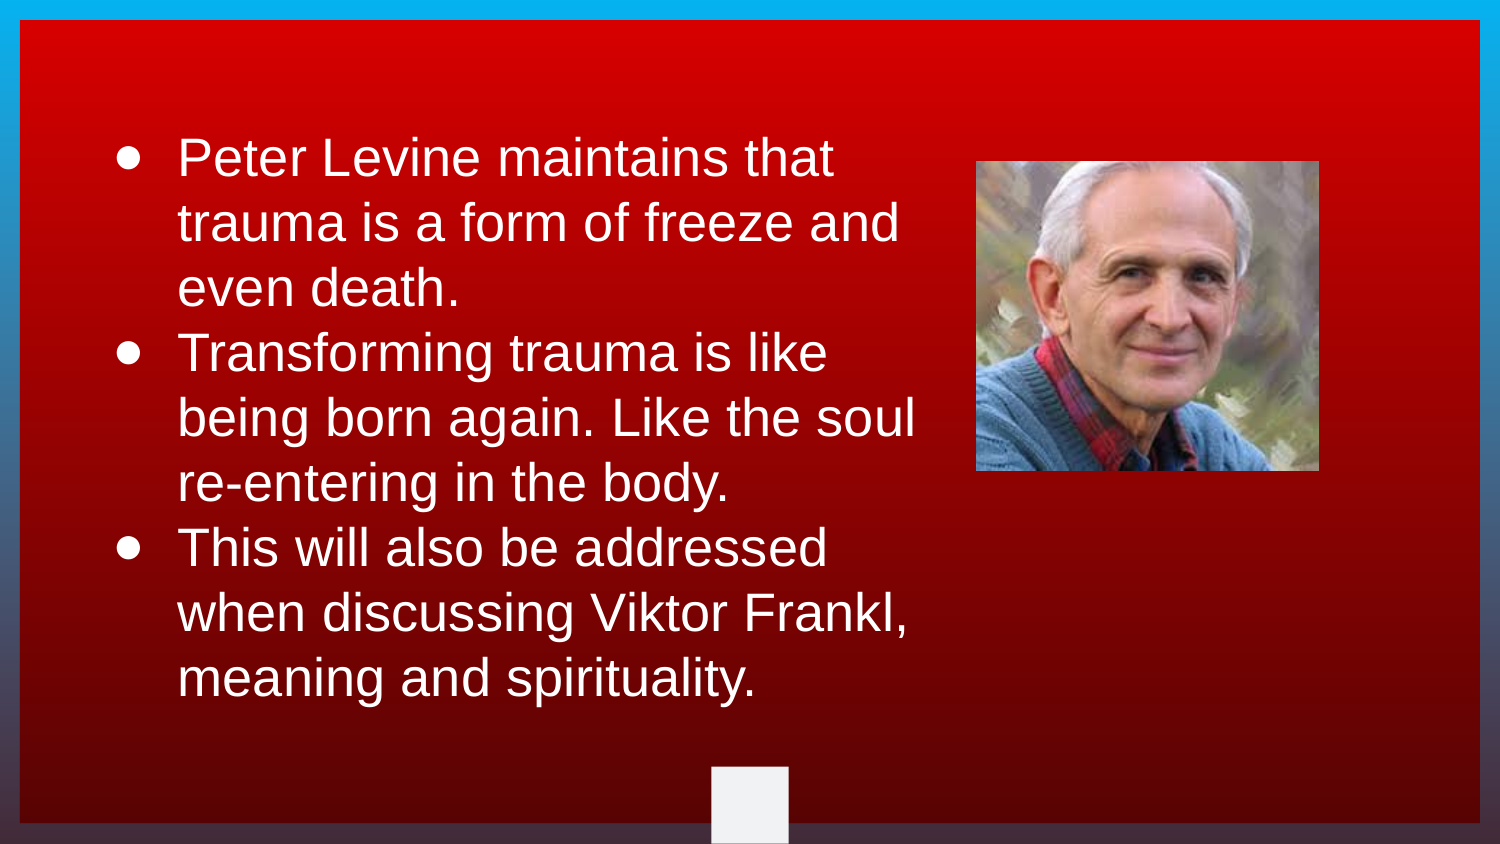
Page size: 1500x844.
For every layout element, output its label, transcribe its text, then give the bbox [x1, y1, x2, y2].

text_box Peter Levine maintains that trauma is a form of freeze and even death. Transforming trauma is like being born again. Like the soul re-entering in the body. This will also be addressed when discussing Viktor Frankl, meaning and spirituality. [87, 107, 946, 421]
picture [975, 161, 1319, 471]
